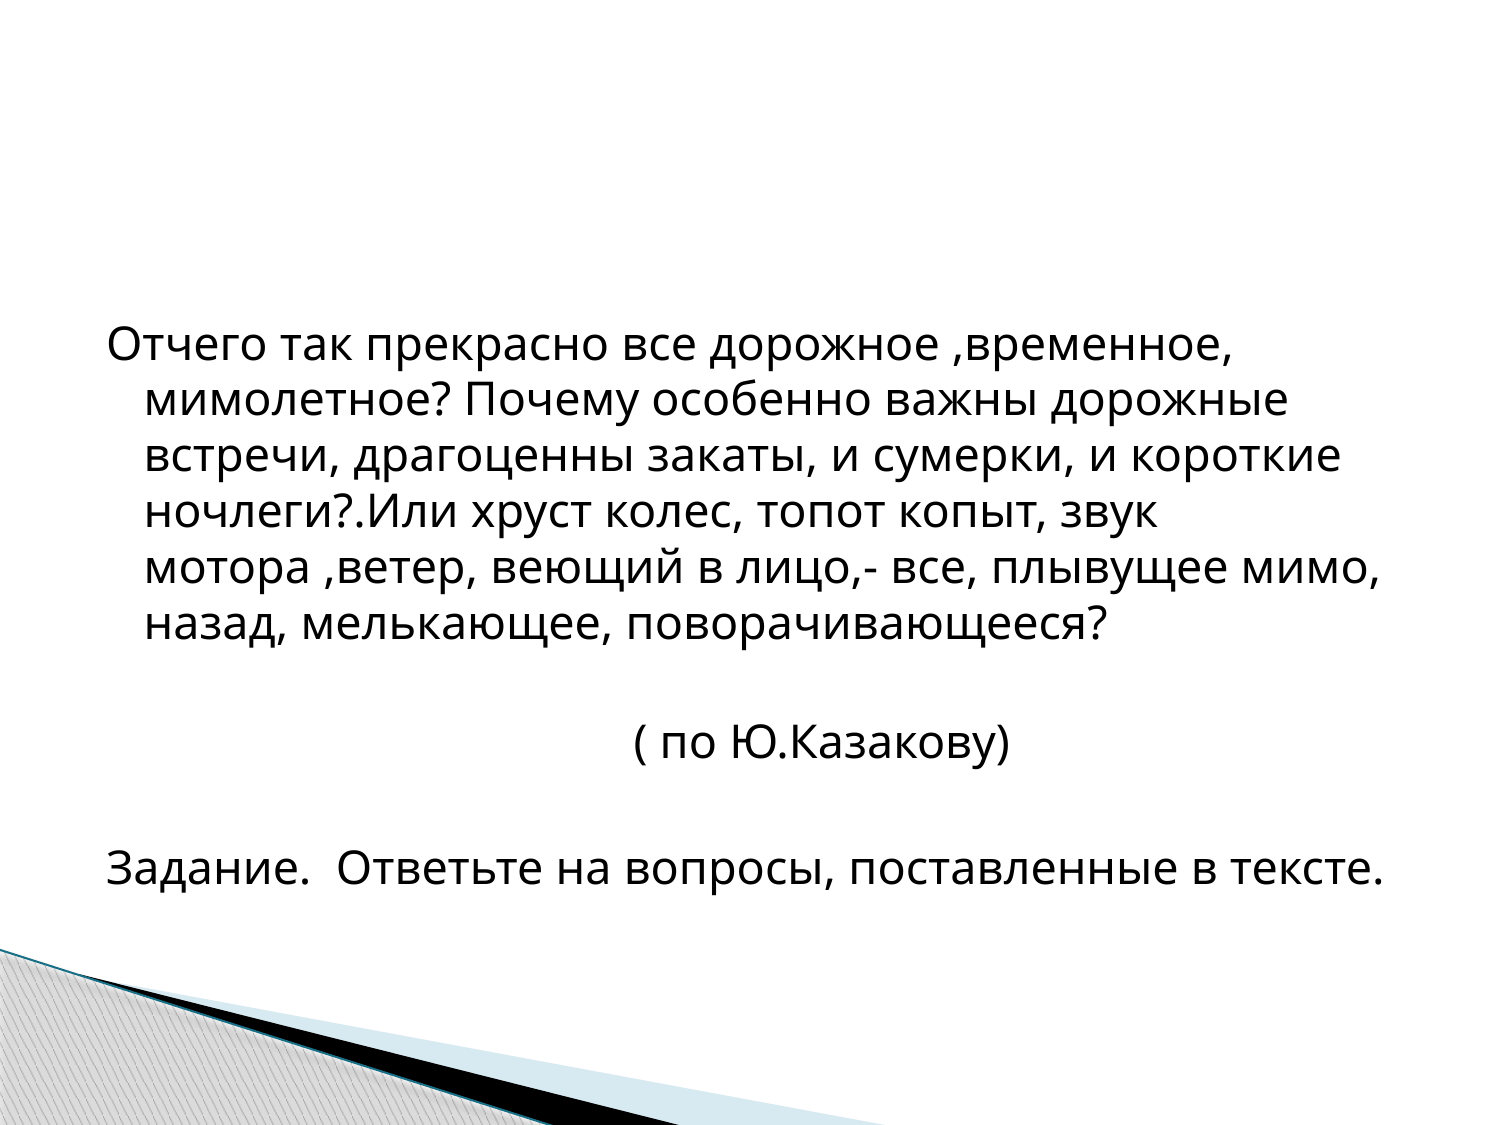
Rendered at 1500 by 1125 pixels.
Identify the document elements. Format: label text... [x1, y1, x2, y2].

list Отчего так прекрасно все дорожное ,временное, мимолетное? Почему особенно важны дорожные встречи, драгоценны закаты, и сумерки, и короткие ночлеги?.Или хруст колес, топот копыт, звук мотора ,ветер, веющий в лицо,- все, плывущее мимо, назад, мелькающее, поворачивающееся? ( по Ю.Казакову) Задание. Ответьте на вопросы, поставленные в тексте. [75, 243, 1425, 986]
